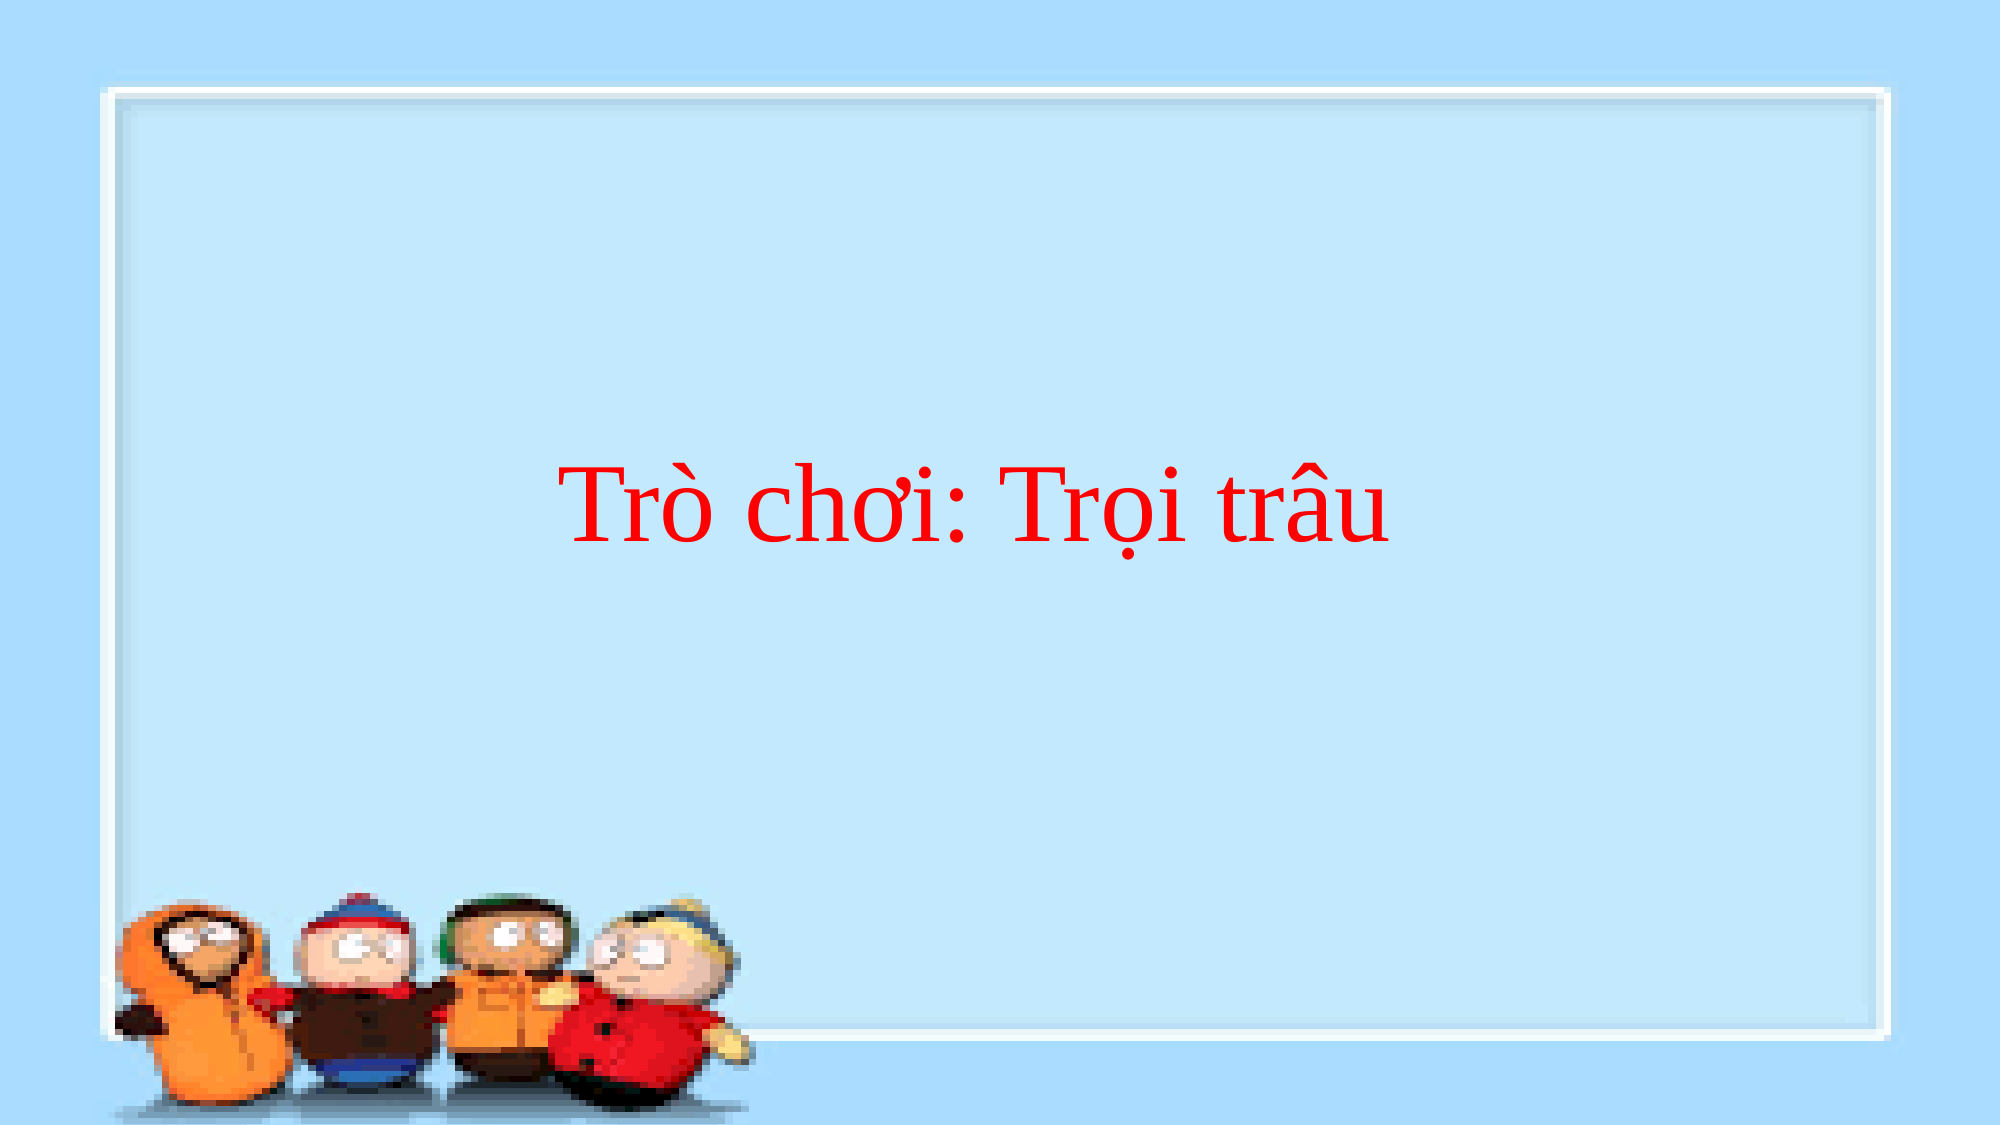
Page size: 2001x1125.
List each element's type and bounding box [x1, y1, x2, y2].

list [0, 0, 2000, 1125]
